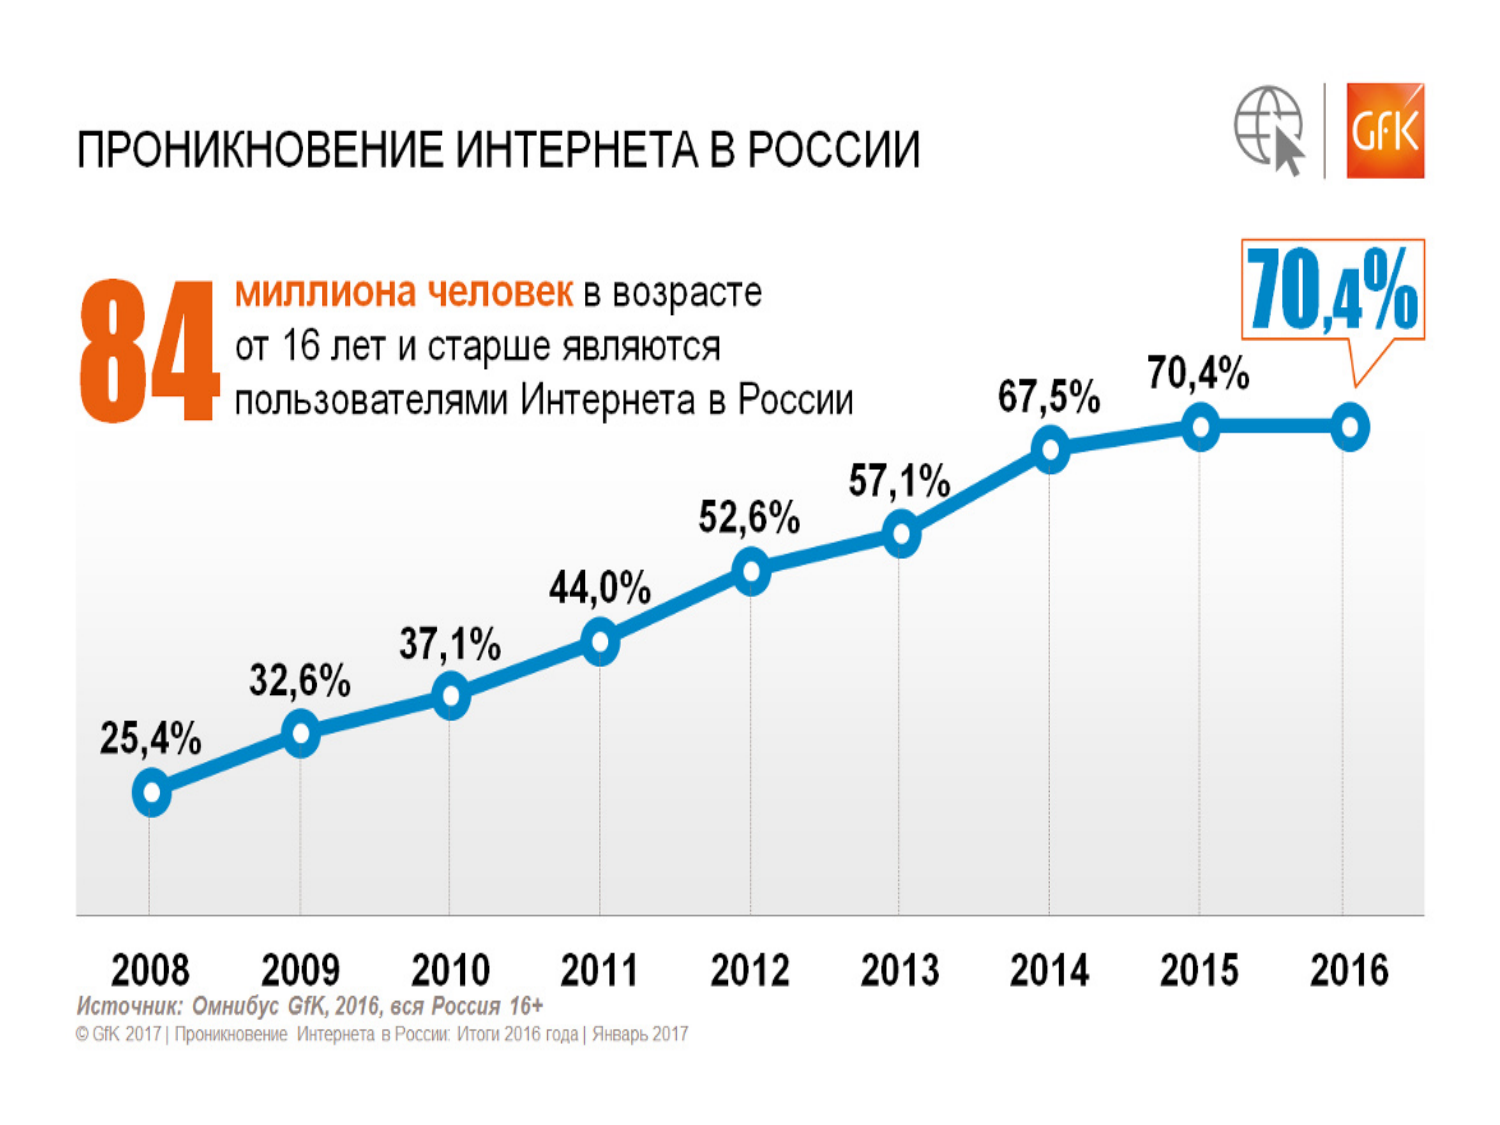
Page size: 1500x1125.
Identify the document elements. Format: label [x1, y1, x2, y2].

picture [34, 58, 1466, 1055]
